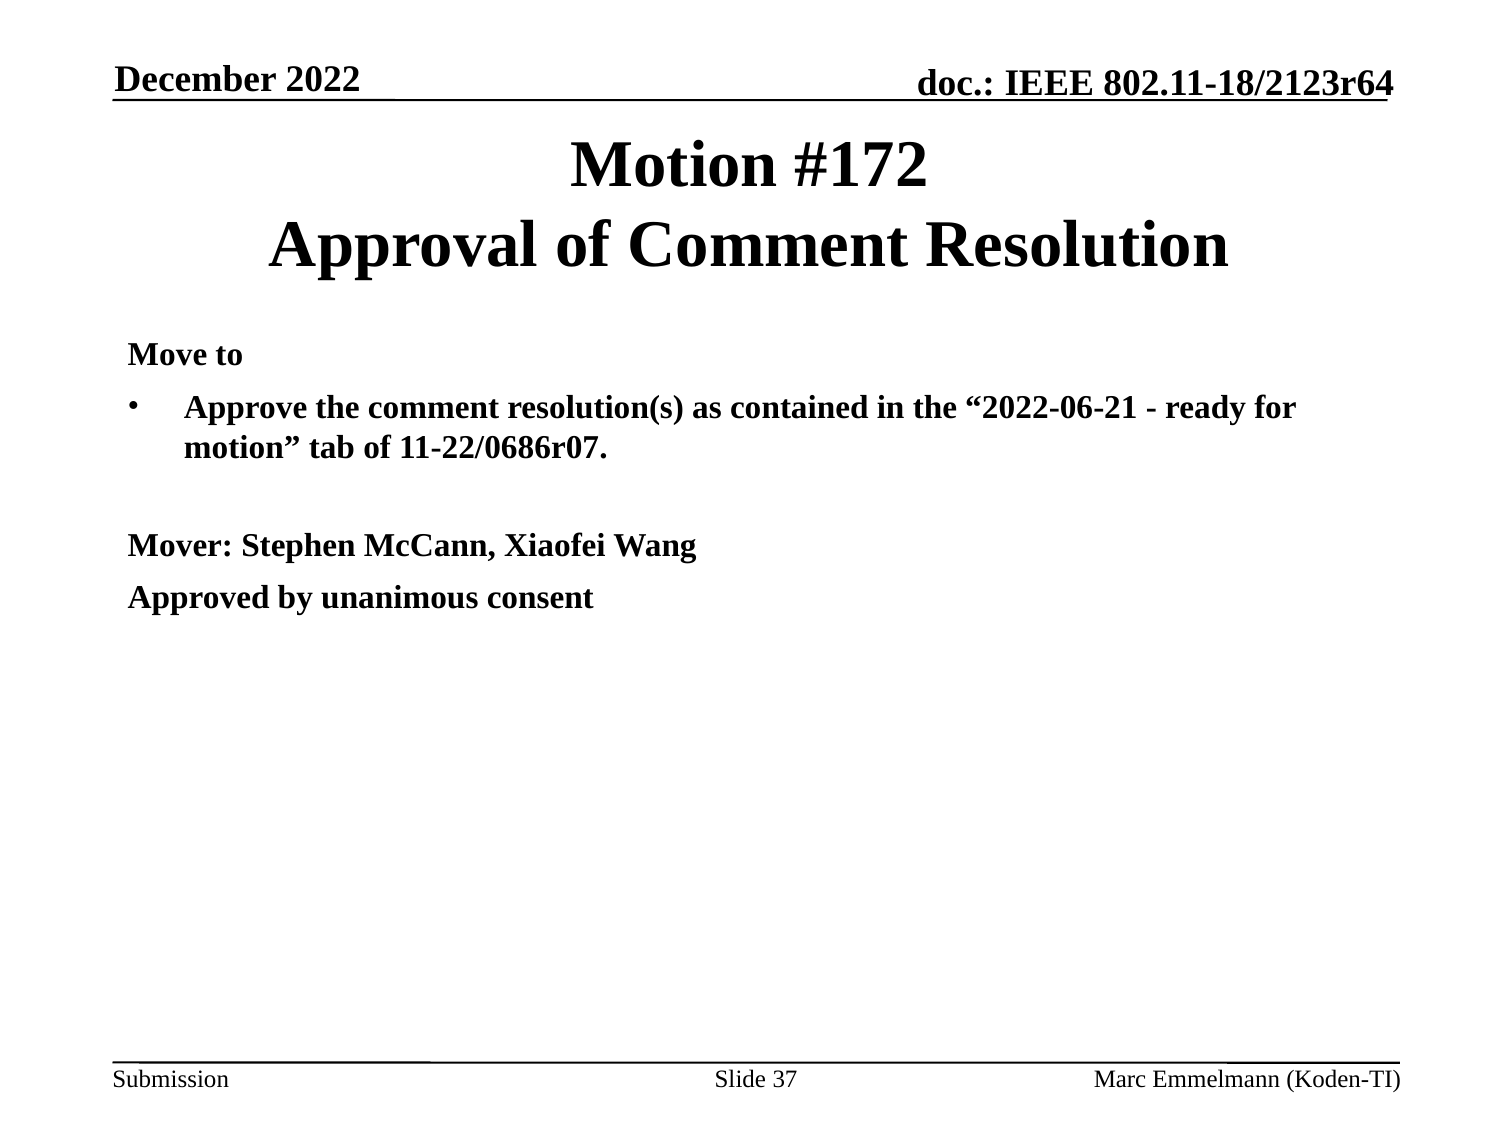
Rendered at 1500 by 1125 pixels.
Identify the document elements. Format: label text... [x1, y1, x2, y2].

footer Marc Emmelmann (Koden-TI) [878, 1061, 1402, 1093]
list Move to Approve the comment resolution(s) as contained in the “2022-06-21 - ready for motion” tab of 11-22/0686r07. Mover: Stephen McCann, Xiaofei Wang Approved by unanimous consent [112, 324, 1388, 1000]
title Motion #172 Approval of Comment Resolution [112, 112, 1388, 288]
slide_number Slide 37 [712, 1061, 800, 1123]
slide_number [114, 54, 423, 100]
